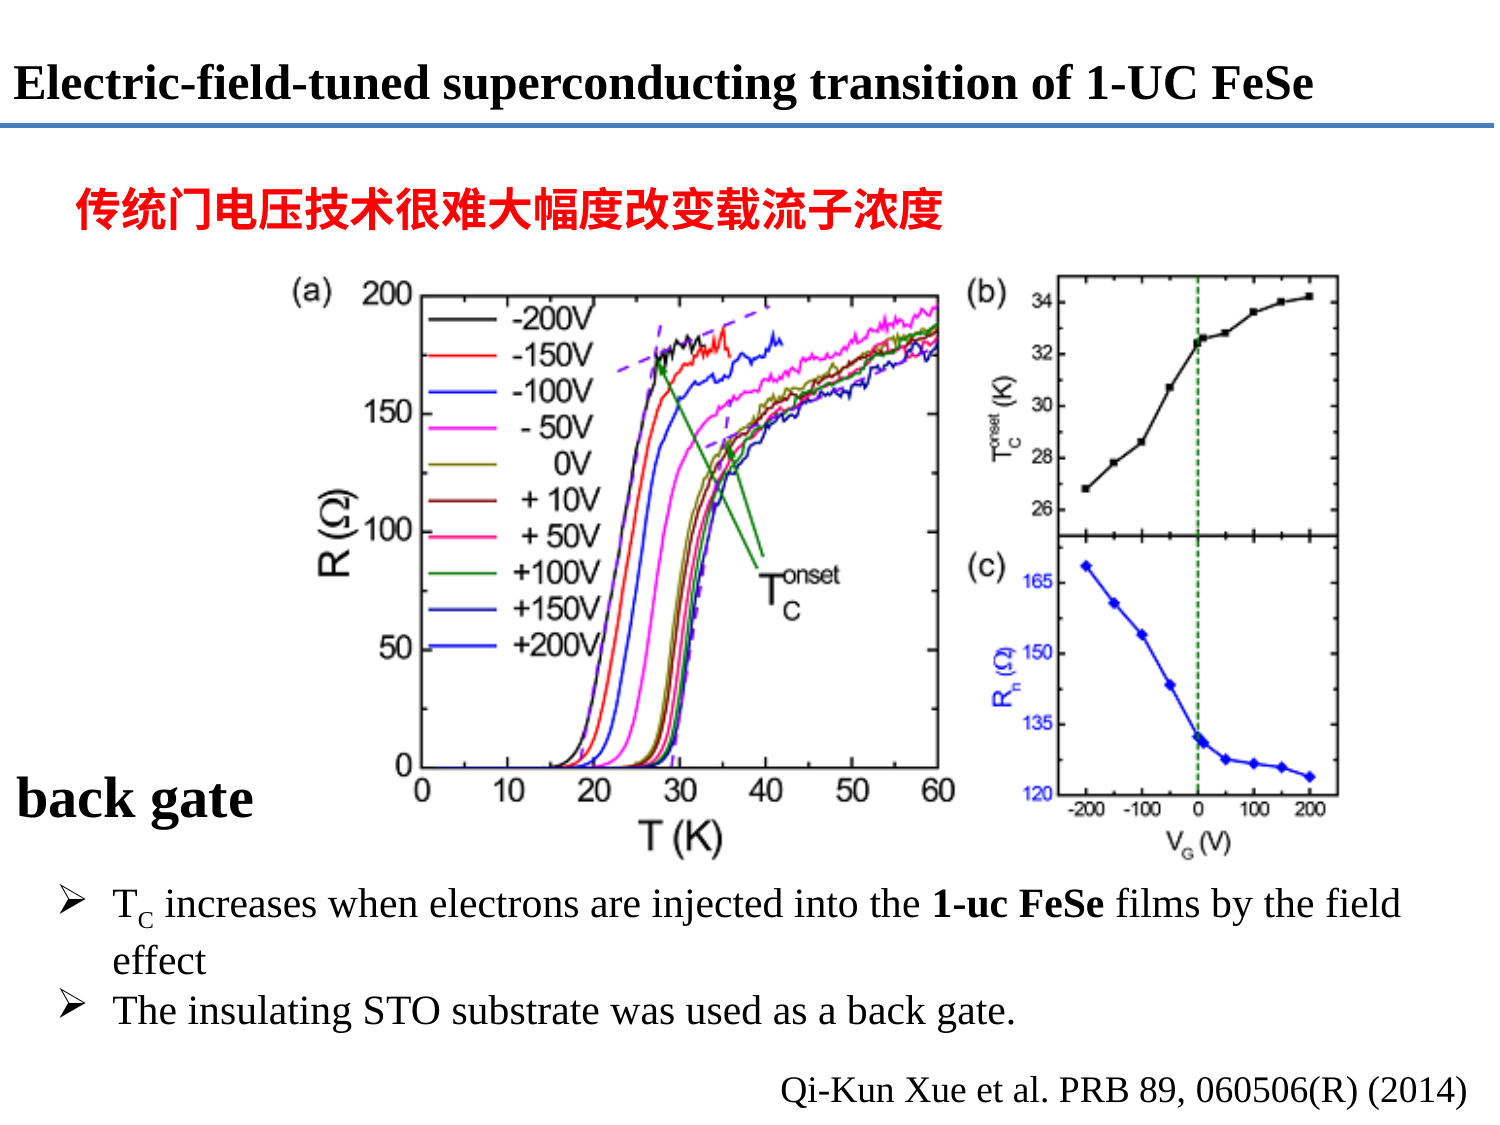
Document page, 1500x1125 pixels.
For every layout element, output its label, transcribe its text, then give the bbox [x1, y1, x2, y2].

text_box 传统门电压技术很难大幅度改变载流子浓度 [60, 172, 960, 243]
text_box Qi-Kun Xue et al. PRB 89, 060506(R) (2014) [765, 1057, 1484, 1118]
text_box TC increases when electrons are injected into the 1-uc FeSe films by the field effect The insulating STO substrate was used as a back gate. [41, 868, 1483, 1041]
picture [270, 219, 1387, 874]
text_box Electric-field-tuned superconducting transition of 1-UC FeSe [0, 42, 1499, 118]
text_box back gate [1, 751, 265, 837]
